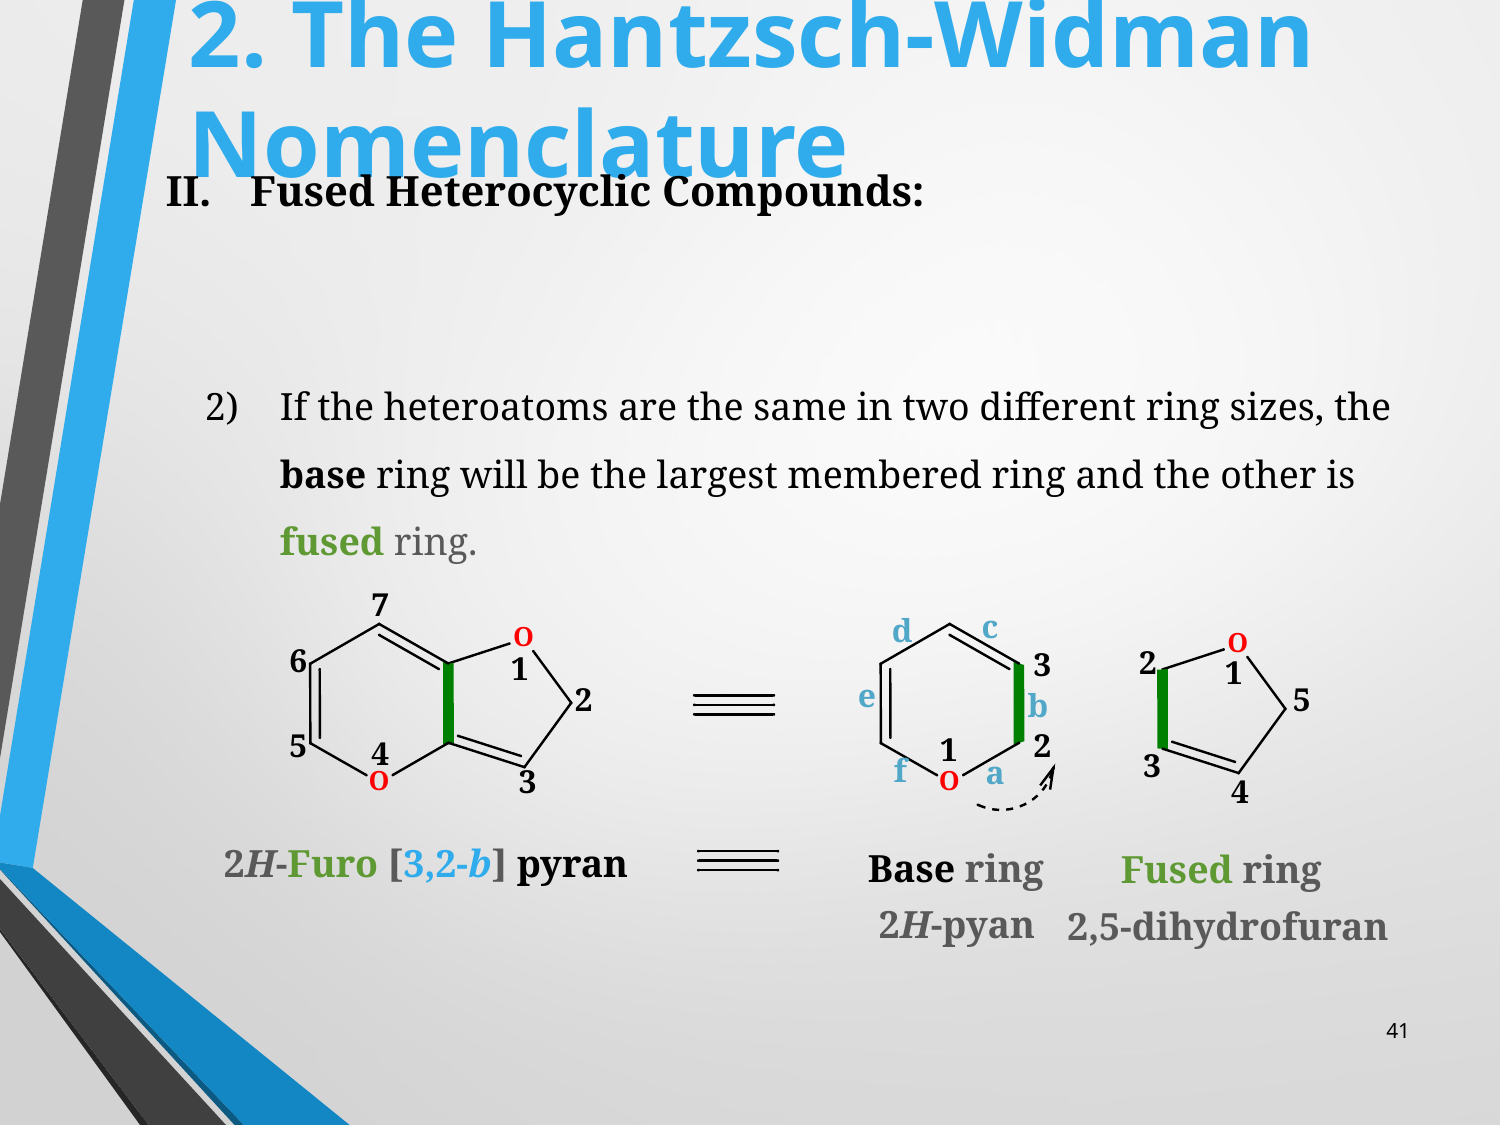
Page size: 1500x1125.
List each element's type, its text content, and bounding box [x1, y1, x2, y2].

text_box Base ring [813, 837, 1099, 893]
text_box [696, 848, 787, 881]
title 2. The Hantzsch-Widman Nomenclature [173, 28, 1500, 144]
text_box 2,5-dihydrofuran [1044, 895, 1412, 955]
text_box 2H-pyan [773, 893, 1141, 954]
text_box Fused ring [1099, 838, 1401, 895]
text_box Fused Heterocyclic Compounds: [151, 132, 1458, 222]
text_box If the heteroatoms are the same in two different ring sizes, the base ring will be the largest membered ring and the other is fused ring. [190, 353, 1473, 571]
slide_number 41 [1354, 1001, 1425, 1062]
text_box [285, 582, 1323, 825]
text_box 2H-Furo [3,2-b] pyran [184, 832, 668, 893]
